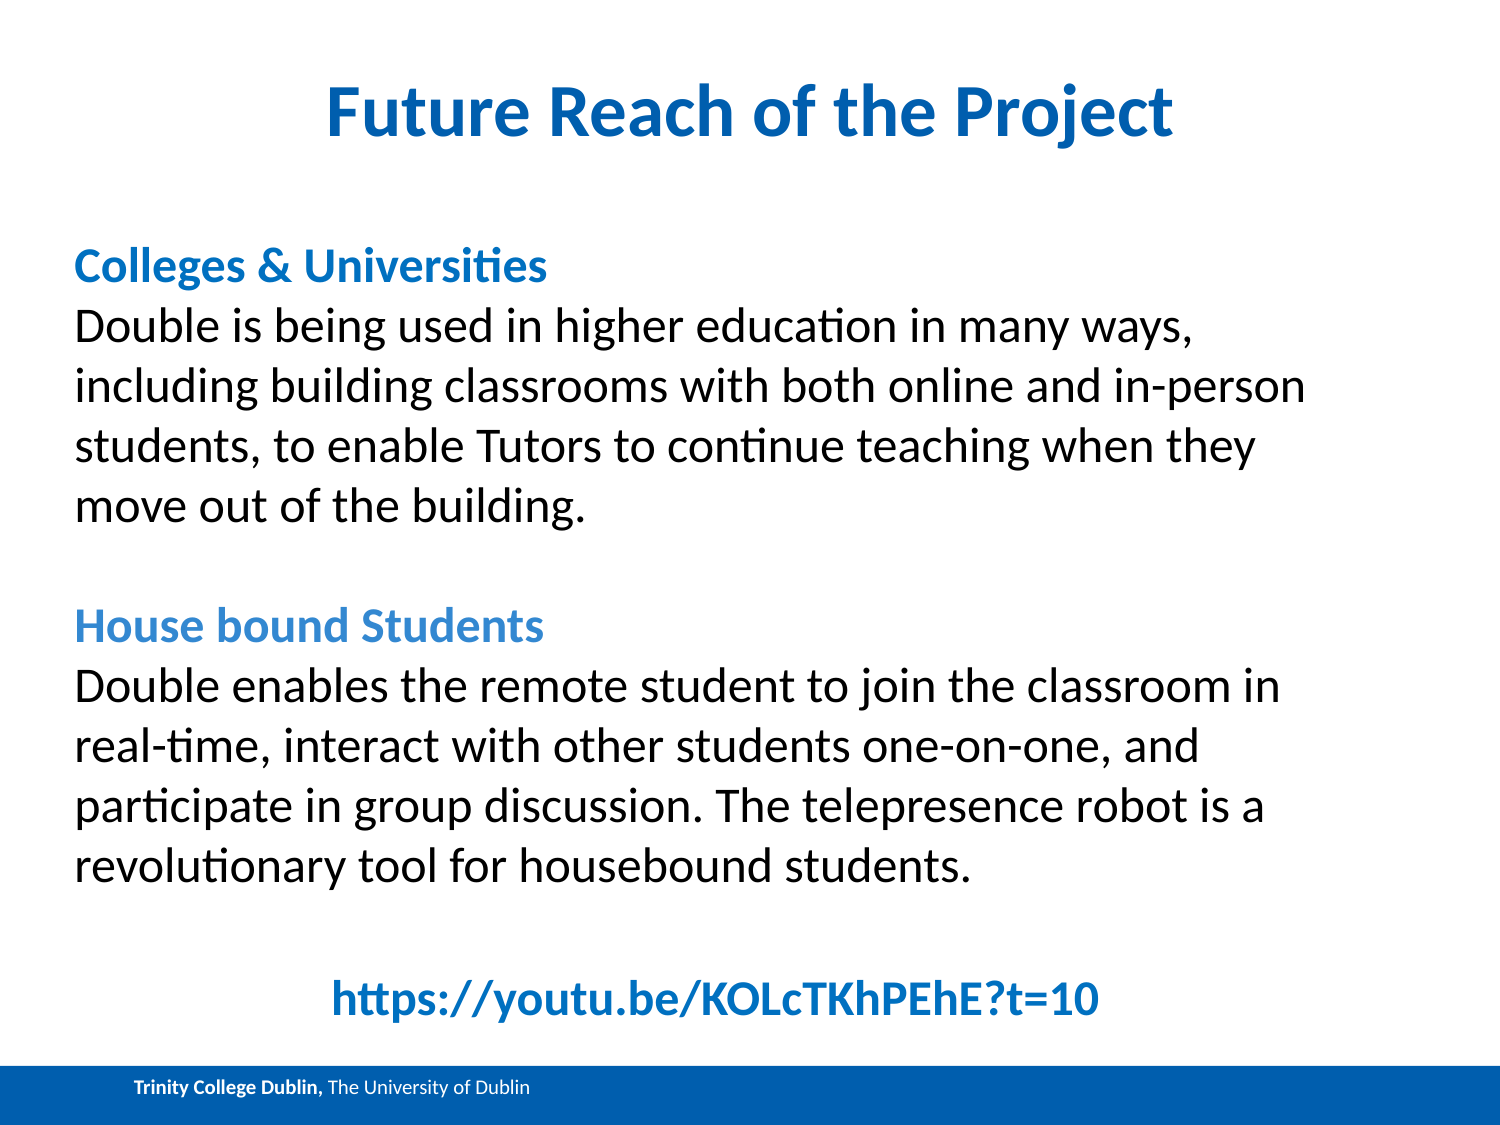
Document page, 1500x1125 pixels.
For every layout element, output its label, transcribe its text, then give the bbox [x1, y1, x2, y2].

text_box https://youtu.be/KOLcTKhPEhE?t=10 [59, 958, 1371, 1034]
title Future Reach of the Project [135, 59, 1367, 152]
text_box Colleges & Universities Double is being used in higher education in many ways, including building classrooms with both online and in-person students, to enable Tutors to continue teaching when they move out of the building. House bound Students Double enables the remote student to join the classroom in real-time, interact with other students one-on-one, and participate in group discussion. The telepresence robot is a revolutionary tool for housebound students. [59, 180, 1391, 901]
